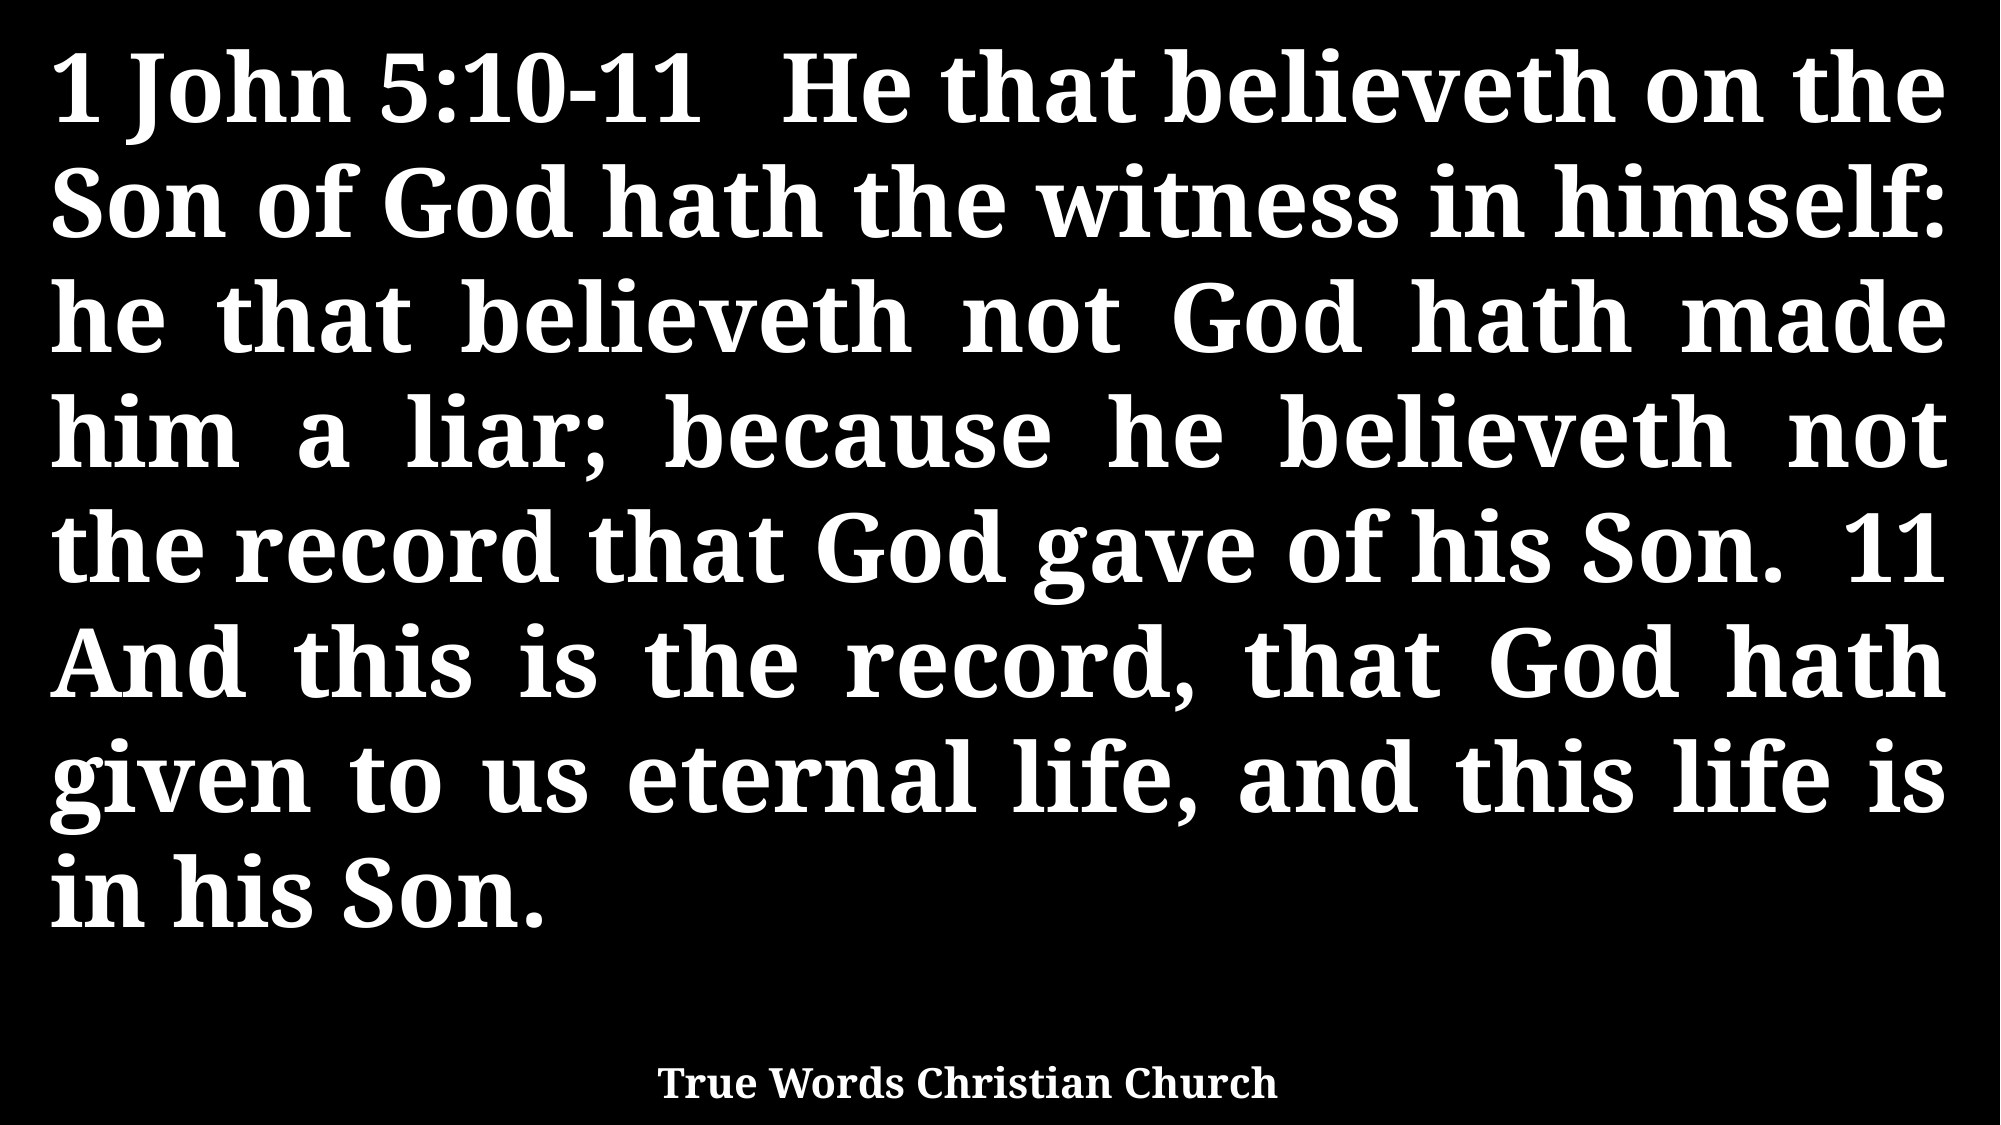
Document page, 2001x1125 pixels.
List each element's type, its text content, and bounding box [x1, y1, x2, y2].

text_box 1 John 5:10-11 He that believeth on the Son of God hath the witness in himself: he that believeth not God hath made him a liar; because he believeth not the record that God gave of his Son. 11 And this is the record, that God hath given to us eternal life, and this life is in his Son. [35, 19, 1965, 955]
text_box True Words Christian Church [642, 1049, 1294, 1114]
